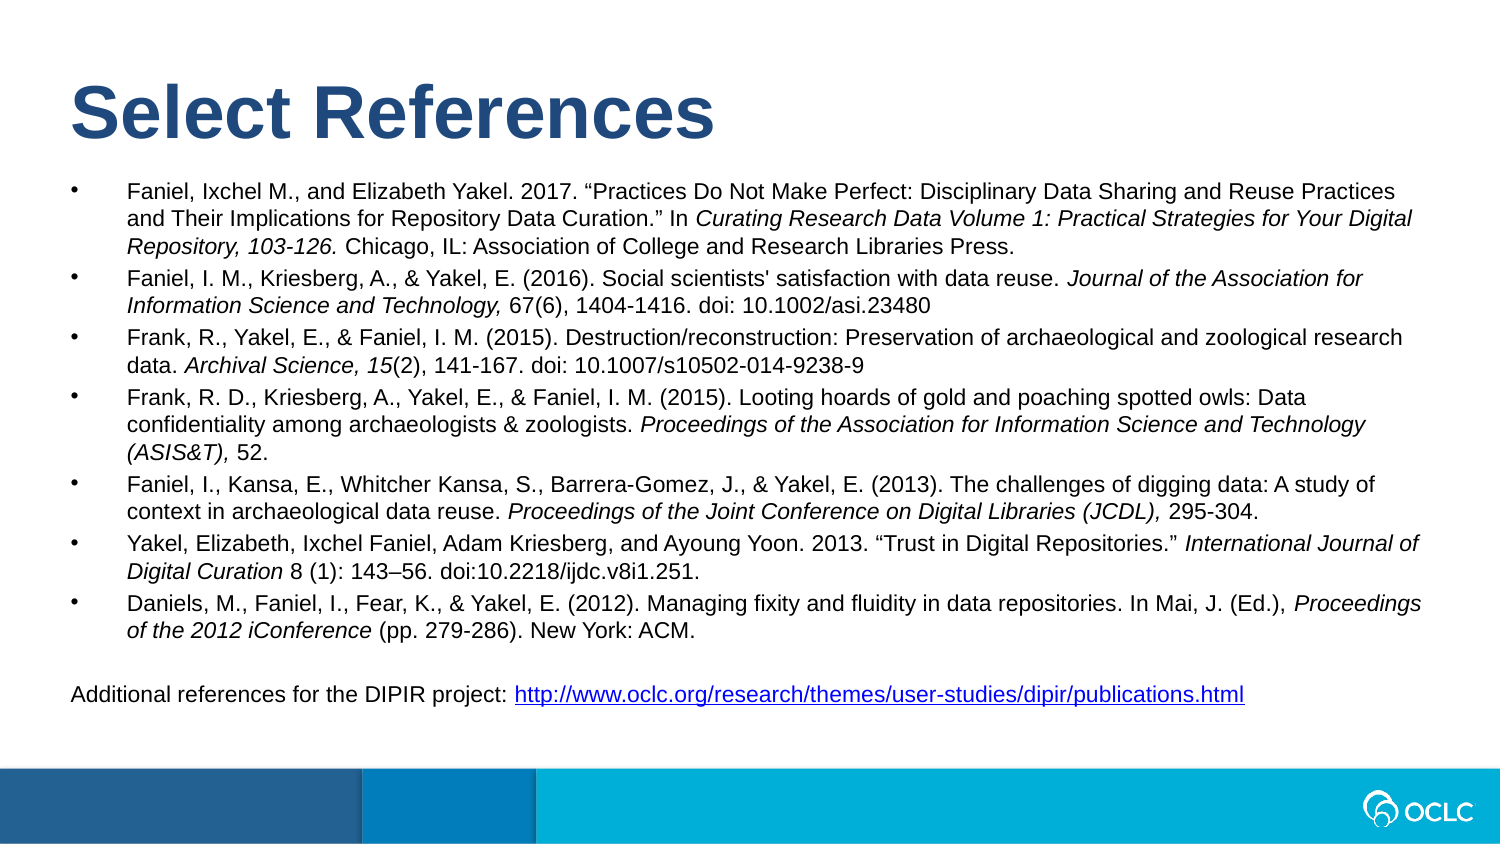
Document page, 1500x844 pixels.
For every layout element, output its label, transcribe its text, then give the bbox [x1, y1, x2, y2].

list Select References [55, 56, 1441, 168]
list Faniel, Ixchel M., and Elizabeth Yakel. 2017. “Practices Do Not Make Perfect: Disciplinary Data Sharing and Reuse Practices and Their Implications for Repository Data Curation.” In Curating Research Data Volume 1: Practical Strategies for Your Digital Repository, 103-126. Chicago, IL: Association of College and Research Libraries Press. Faniel, I. M., Kriesberg, A., & Yakel, E. (2016). Social scientists' satisfaction with data reuse. Journal of the Association for Information Science and Technology, 67(6), 1404-1416. doi: 10.1002/asi.23480 Frank, R., Yakel, E., & Faniel, I. M. (2015). Destruction/reconstruction: Preservation of archaeological and zoological research data. Archival Science, 15(2), 141-167. doi: 10.1007/s10502-014-9238-9 Frank, R. D., Kriesberg, A., Yakel, E., & Faniel, I. M. (2015). Looting hoards of gold and poaching spotted owls: Data confidentiality among archaeologists & zoologists. Proceedings of the Association for Information Science and Technology (ASIS&T), 52. Faniel, I., Kansa, E., Whitcher Kansa, S., Barrera-Gomez, J., & Yakel, E. (2013). The challenges of digging data: A study of context in archaeological data reuse. Proceedings of the Joint Conference on Digital Libraries (JCDL), 295-304. Yakel, Elizabeth, Ixchel Faniel, Adam Kriesberg, and Ayoung Yoon. 2013. “Trust in Digital Repositories.” International Journal of Digital Curation 8 (1): 143–56. doi:10.2218/ijdc.v8i1.251. Daniels, M., Faniel, I., Fear, K., & Yakel, E. (2012). Managing fixity and fluidity in data repositories. In Mai, J. (Ed.), Proceedings of the 2012 iConference (pp. 279-286). New York: ACM. Additional references for the DIPIR project: http://www.oclc.org/research/themes/user-studies/dipir/publications.html [55, 168, 1441, 720]
